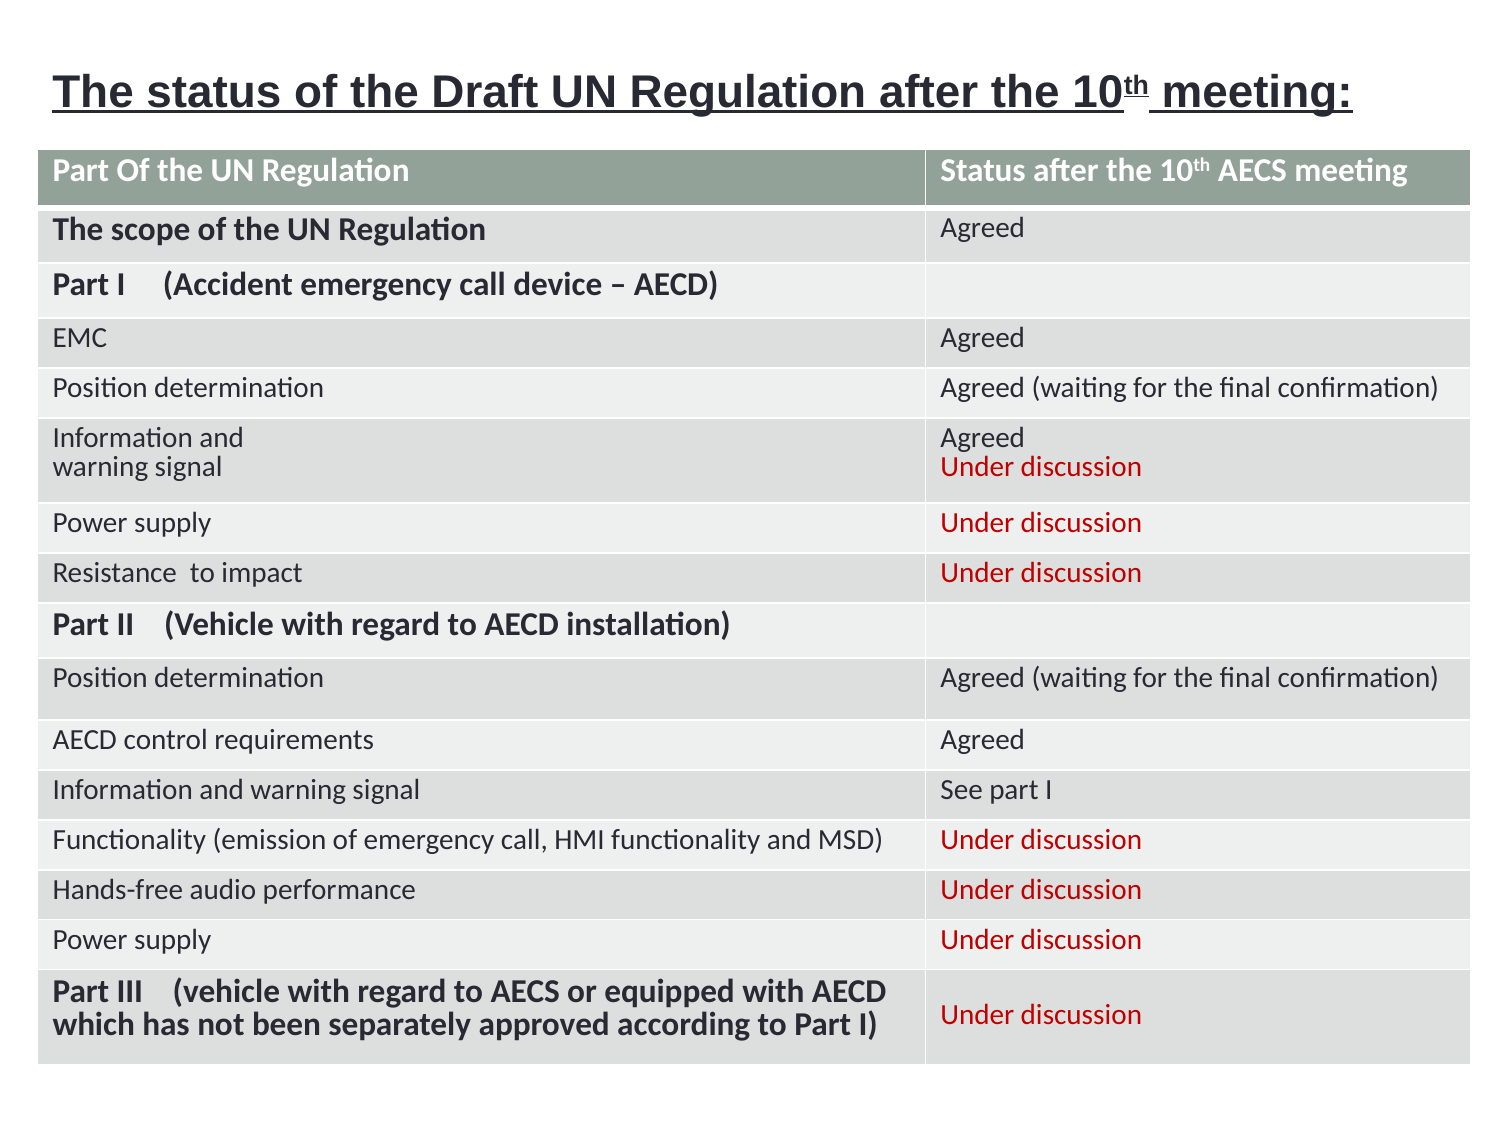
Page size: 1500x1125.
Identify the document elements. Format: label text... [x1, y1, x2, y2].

table_header Status after the 10th AECS meeting [926, 150, 1470, 205]
table_cell Hands-free audio performance [38, 871, 925, 919]
table_cell Under discussion [926, 821, 1470, 869]
table_cell Part III (vehicle with regard to AECS or equipped with AECD which has not been separately approved according to Part I) [38, 970, 925, 1064]
table_cell Position determination [38, 659, 925, 719]
table_cell Under discussion [926, 970, 1470, 1064]
table_cell Part II (Vehicle with regard to AECD installation) [38, 604, 925, 657]
table_cell Information and warning signal [38, 771, 925, 819]
table_cell Under discussion [926, 920, 1470, 969]
table_cell Under discussion [926, 871, 1470, 919]
table_cell Position determination [38, 369, 925, 417]
table_cell The scope of the UN Regulation [38, 211, 925, 262]
table_cell Agreed (waiting for the final confirmation) [926, 369, 1470, 417]
table_cell Agreed Under discussion [926, 419, 1470, 502]
table_cell Part I (Accident emergency call device – AECD) [38, 264, 925, 317]
table_cell Power supply [38, 920, 925, 969]
table_cell Under discussion [926, 504, 1470, 552]
table_cell Agreed [926, 211, 1470, 262]
text_box The status of the Draft UN Regulation after the 10th meeting: [37, 54, 1472, 125]
table_cell Information and warning signal [38, 419, 925, 502]
table_cell [926, 264, 1470, 317]
table_cell Agreed [926, 319, 1470, 367]
table_header Part Of the UN Regulation [38, 150, 925, 205]
table_cell Resistance to impact [38, 554, 925, 602]
table_cell Under discussion [926, 554, 1470, 602]
table_cell EMC [38, 319, 925, 367]
table_cell Functionality (emission of emergency call, HMI functionality and MSD) [38, 821, 925, 869]
table_cell [926, 604, 1470, 657]
table_cell Power supply [38, 504, 925, 552]
table_cell Agreed (waiting for the final confirmation) [926, 659, 1470, 719]
table_cell Agreed [926, 721, 1470, 769]
table_cell AECD control requirements [38, 721, 925, 769]
table_cell See part I [926, 771, 1470, 819]
